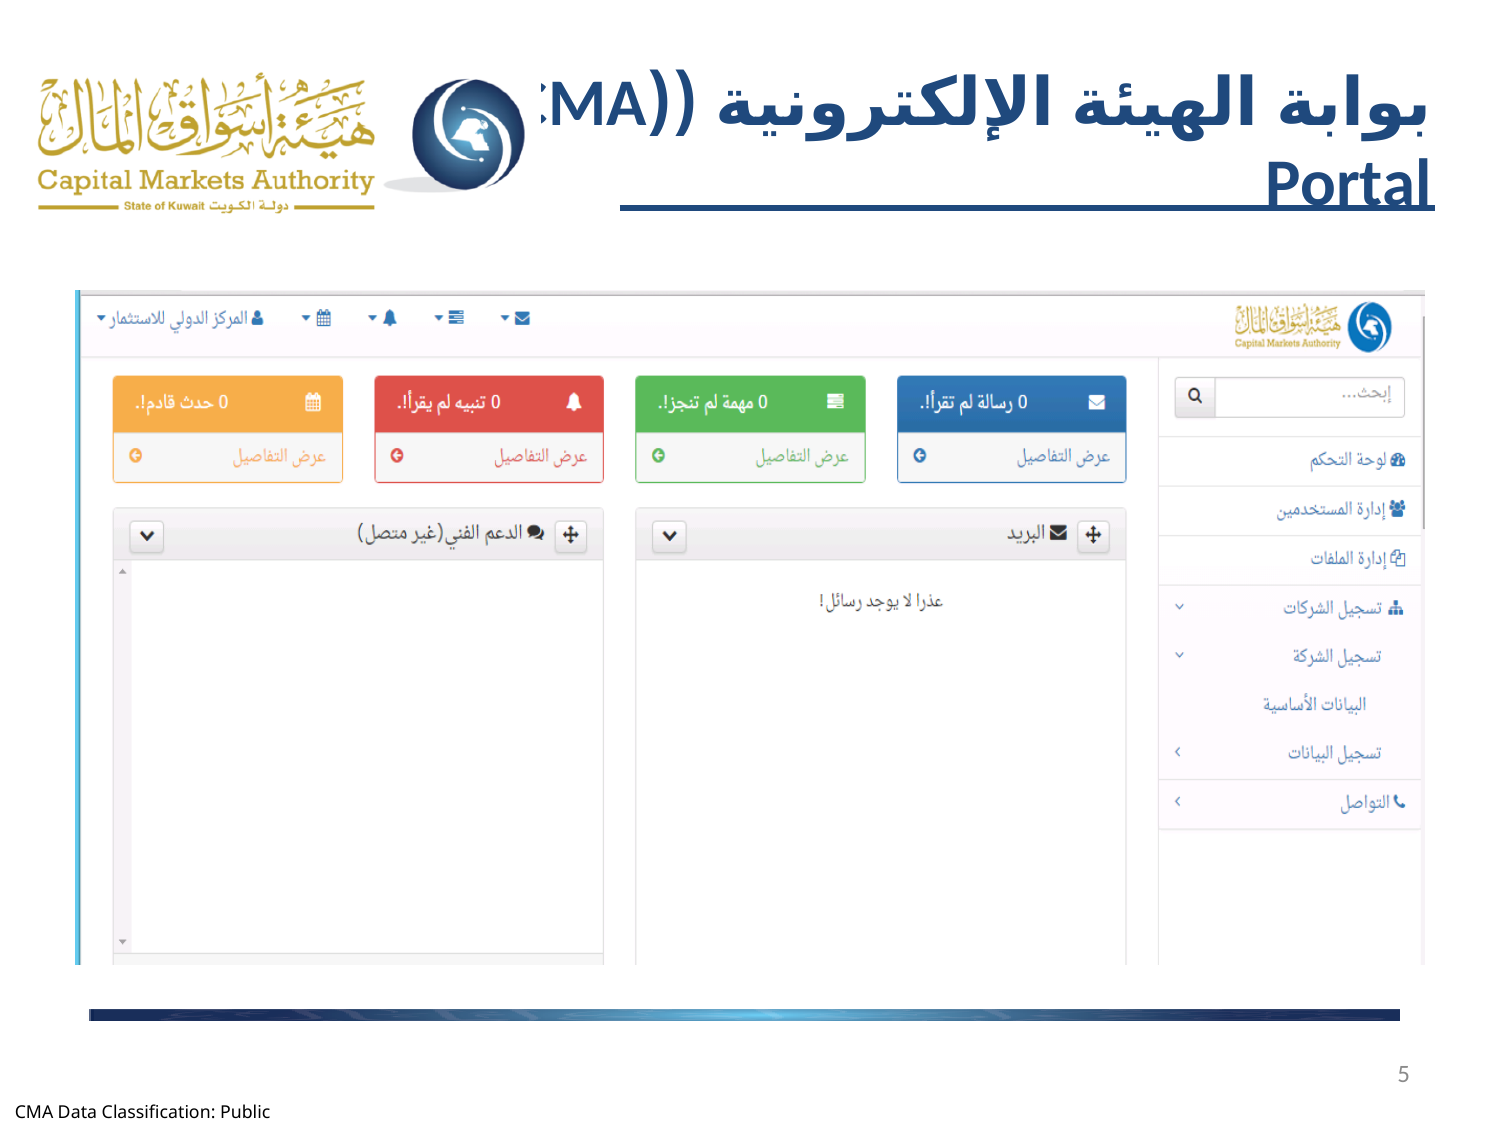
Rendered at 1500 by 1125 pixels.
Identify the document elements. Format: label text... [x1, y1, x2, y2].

picture [19, 67, 541, 219]
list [74, 290, 1426, 965]
title بوابة الهيئة الإلكترونية ((CMA Portal [459, 43, 1449, 235]
picture [87, 1009, 1401, 1021]
slide_number 5 [1074, 1042, 1425, 1103]
